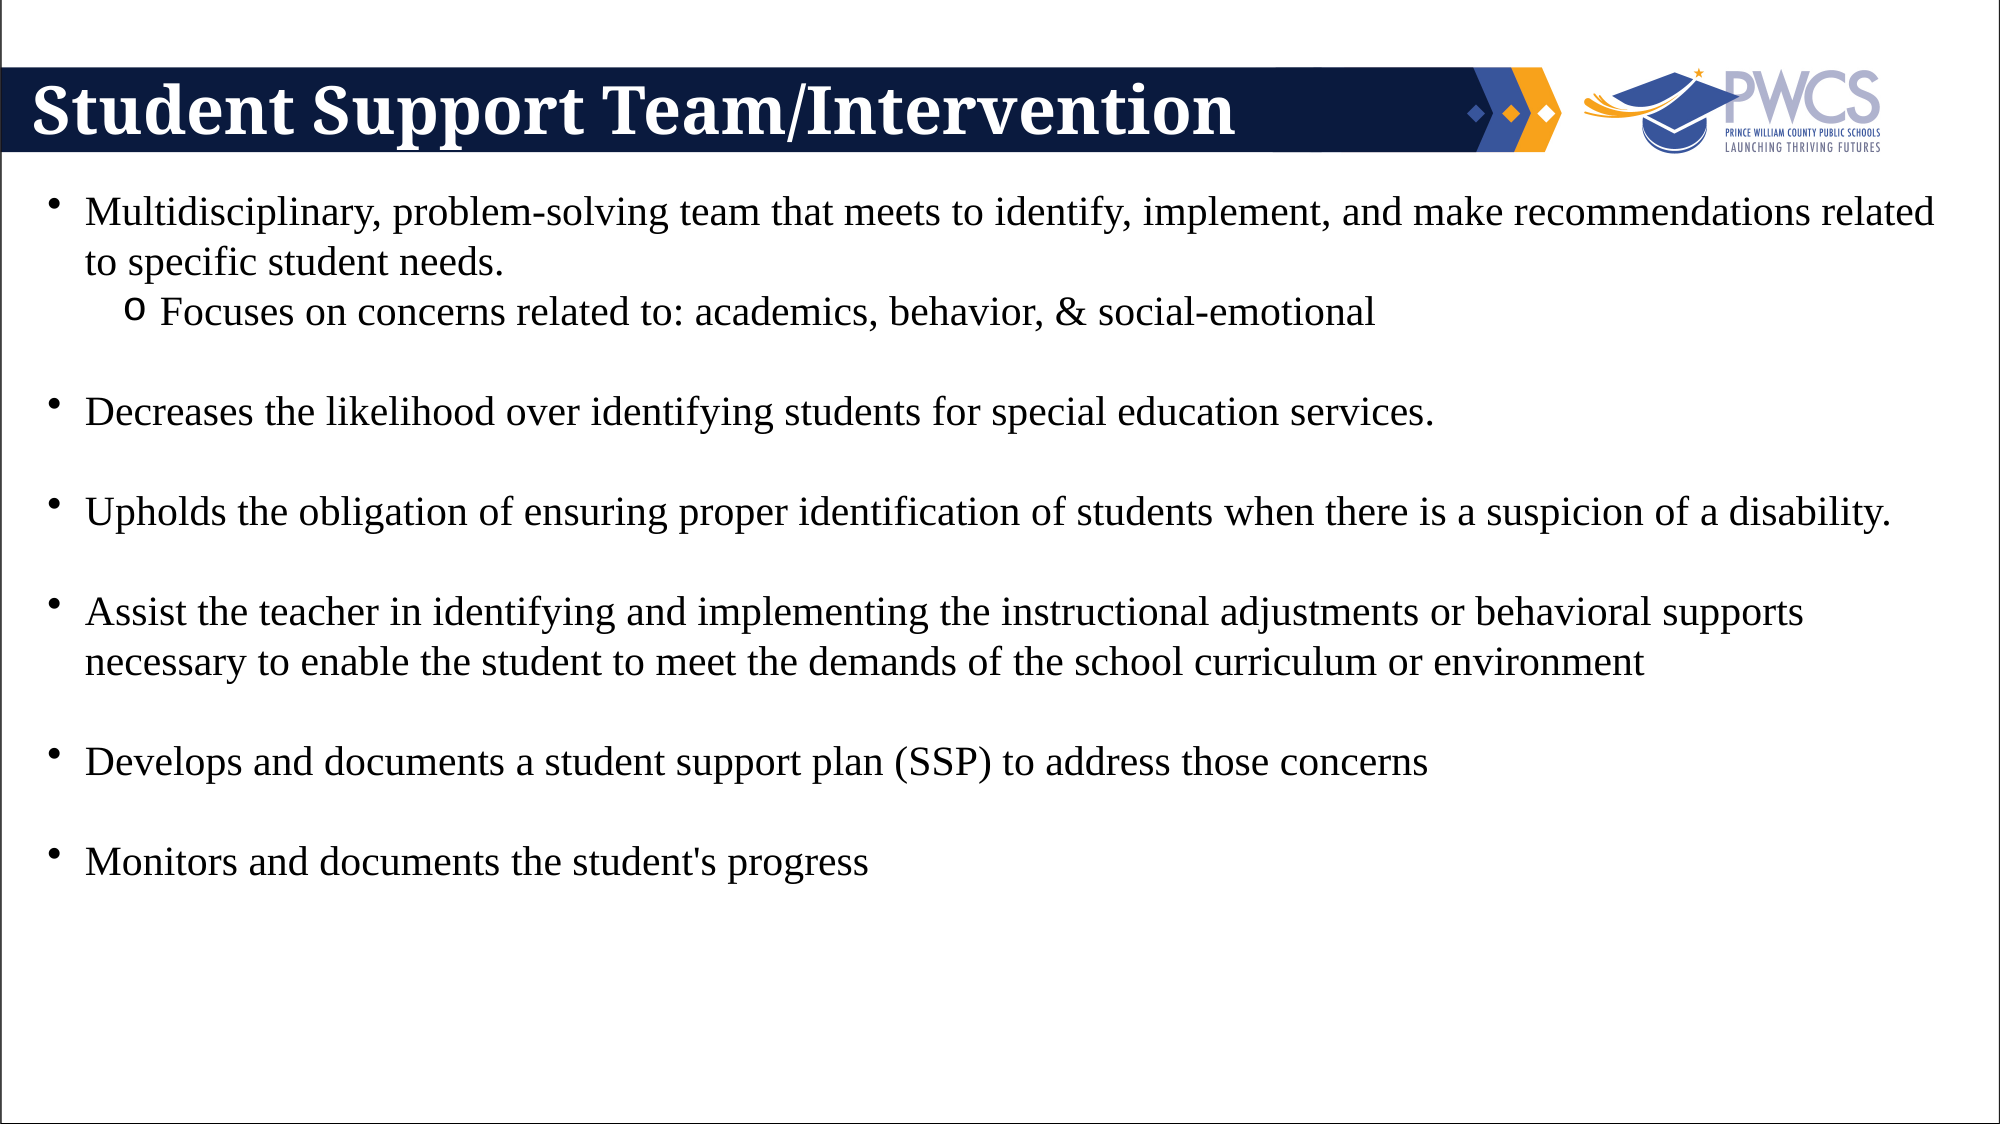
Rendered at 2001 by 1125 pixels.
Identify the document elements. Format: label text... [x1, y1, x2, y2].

picture [0, 0, 2001, 1125]
text_box Student Support Team/Intervention Team [17, 0, 1437, 235]
text_box Multidisciplinary, problem-solving team that meets to identify, implement, and make recommendations related to specific student needs. Focuses on concerns related to: academics, behavior, & social-emotional Decreases the likelihood over identifying students for special education services. Upholds the obligation of ensuring proper identification of students when there is a suspicion of a disability. Assist the teacher in identifying and implementing the instructional adjustments or behavioral supports necessary to enable the student to meet the demands of the school curriculum or environment​ Develops and documents a student support plan (SSP) to address those concerns ​ Monitors and documents the student's progress [32, 176, 1967, 892]
